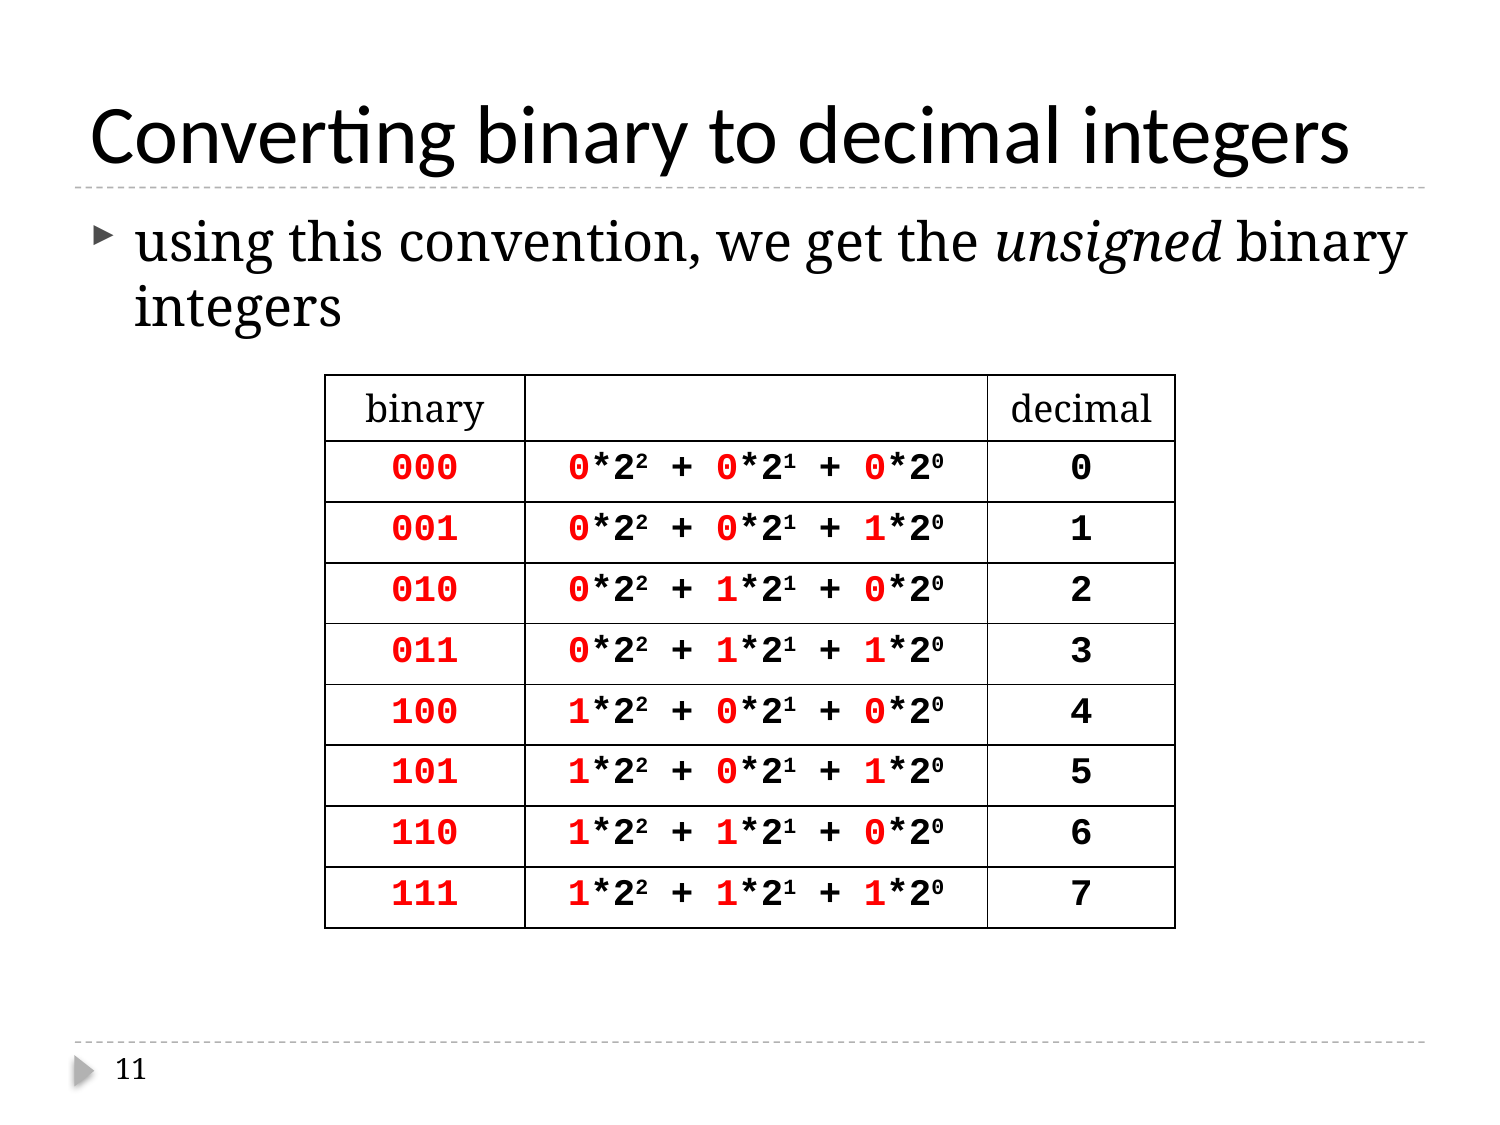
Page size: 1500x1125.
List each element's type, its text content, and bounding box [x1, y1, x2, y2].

table_cell 0*22 + 1*21 + 1*20 [526, 624, 987, 684]
table_cell 0*22 + 1*21 + 0*20 [526, 564, 987, 623]
slide_number 11 [100, 1042, 426, 1103]
table_cell 5 [988, 746, 1174, 805]
table_cell 000 [326, 442, 524, 501]
table_cell 0*22 + 0*21 + 0*20 [526, 442, 987, 501]
table_cell 011 [326, 624, 524, 684]
table_cell 3 [988, 624, 1174, 684]
table_cell 100 [326, 685, 524, 744]
table_cell 010 [326, 564, 524, 623]
table_header decimal [988, 376, 1174, 440]
table_header binary [326, 376, 524, 440]
table_header [526, 376, 987, 440]
table_cell 1*22 + 1*21 + 0*20 [526, 807, 987, 866]
table_cell 4 [988, 685, 1174, 744]
table_cell 001 [326, 503, 524, 562]
table_cell 7 [988, 868, 1174, 927]
table_cell 1 [988, 503, 1174, 562]
table_cell 2 [988, 564, 1174, 623]
table_cell 1*22 + 0*21 + 1*20 [526, 746, 987, 805]
list using this convention, we get the unsigned binary integers [74, 199, 1426, 1011]
table_cell 110 [326, 807, 524, 866]
title Converting binary to decimal integers [74, 24, 1426, 188]
table_cell 0 [988, 442, 1174, 501]
table_cell 101 [326, 746, 524, 805]
table_cell 6 [988, 807, 1174, 866]
table_cell 1*22 + 0*21 + 0*20 [526, 685, 987, 744]
table_cell 0*22 + 0*21 + 1*20 [526, 503, 987, 562]
table_cell 111 [326, 868, 524, 927]
table_cell 1*22 + 1*21 + 1*20 [526, 868, 987, 927]
